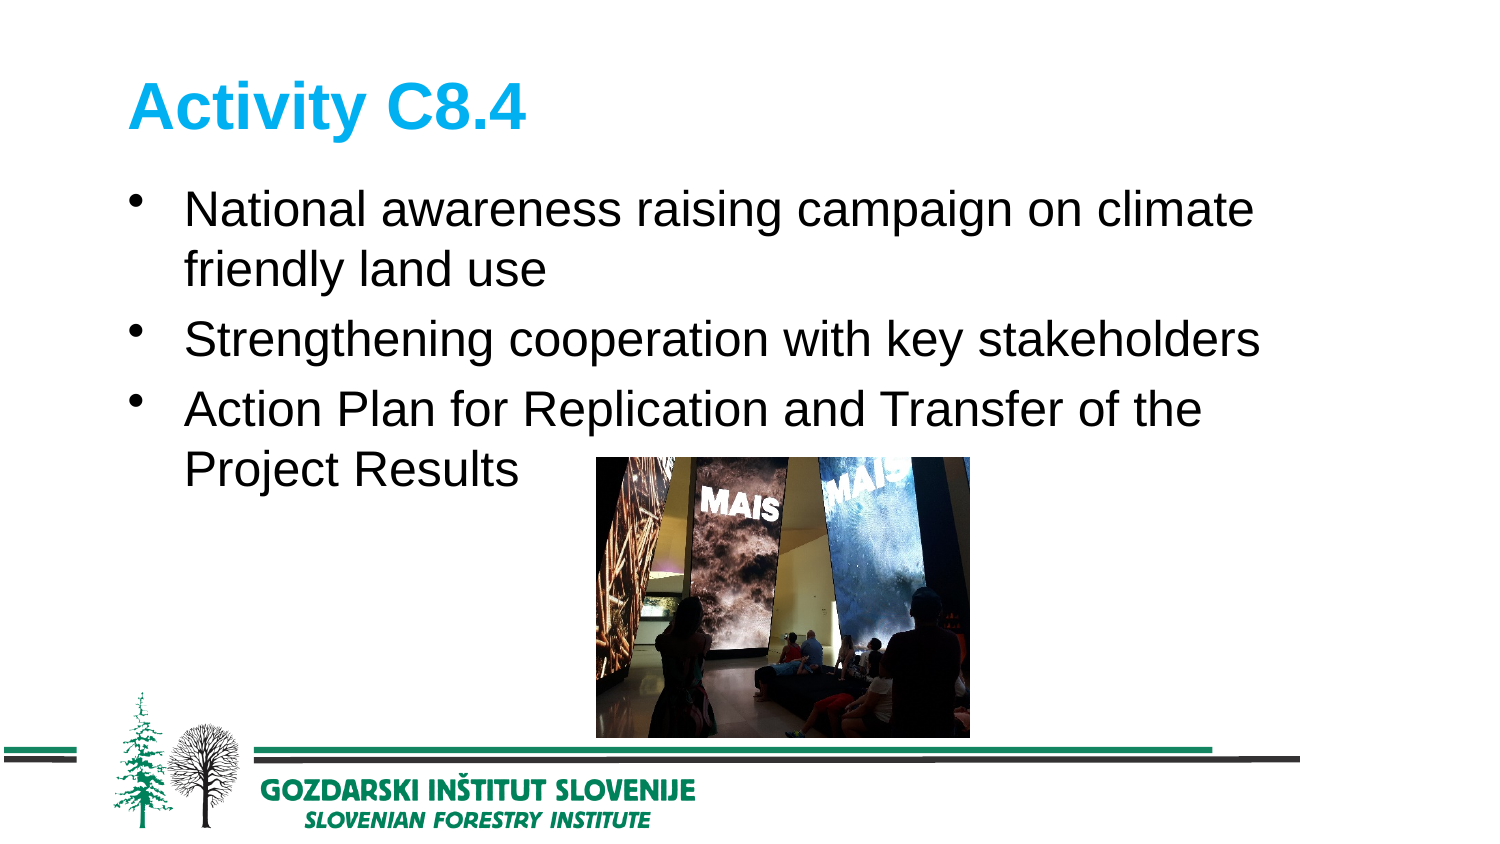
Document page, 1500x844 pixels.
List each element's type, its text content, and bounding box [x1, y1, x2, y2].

list National awareness raising campaign on climate friendly land use Strengthening cooperation with key stakeholders Action Plan for Replication and Transfer of the Project Results [112, 168, 1388, 704]
picture [112, 457, 971, 830]
title Activity C8.4 [112, 46, 1388, 160]
